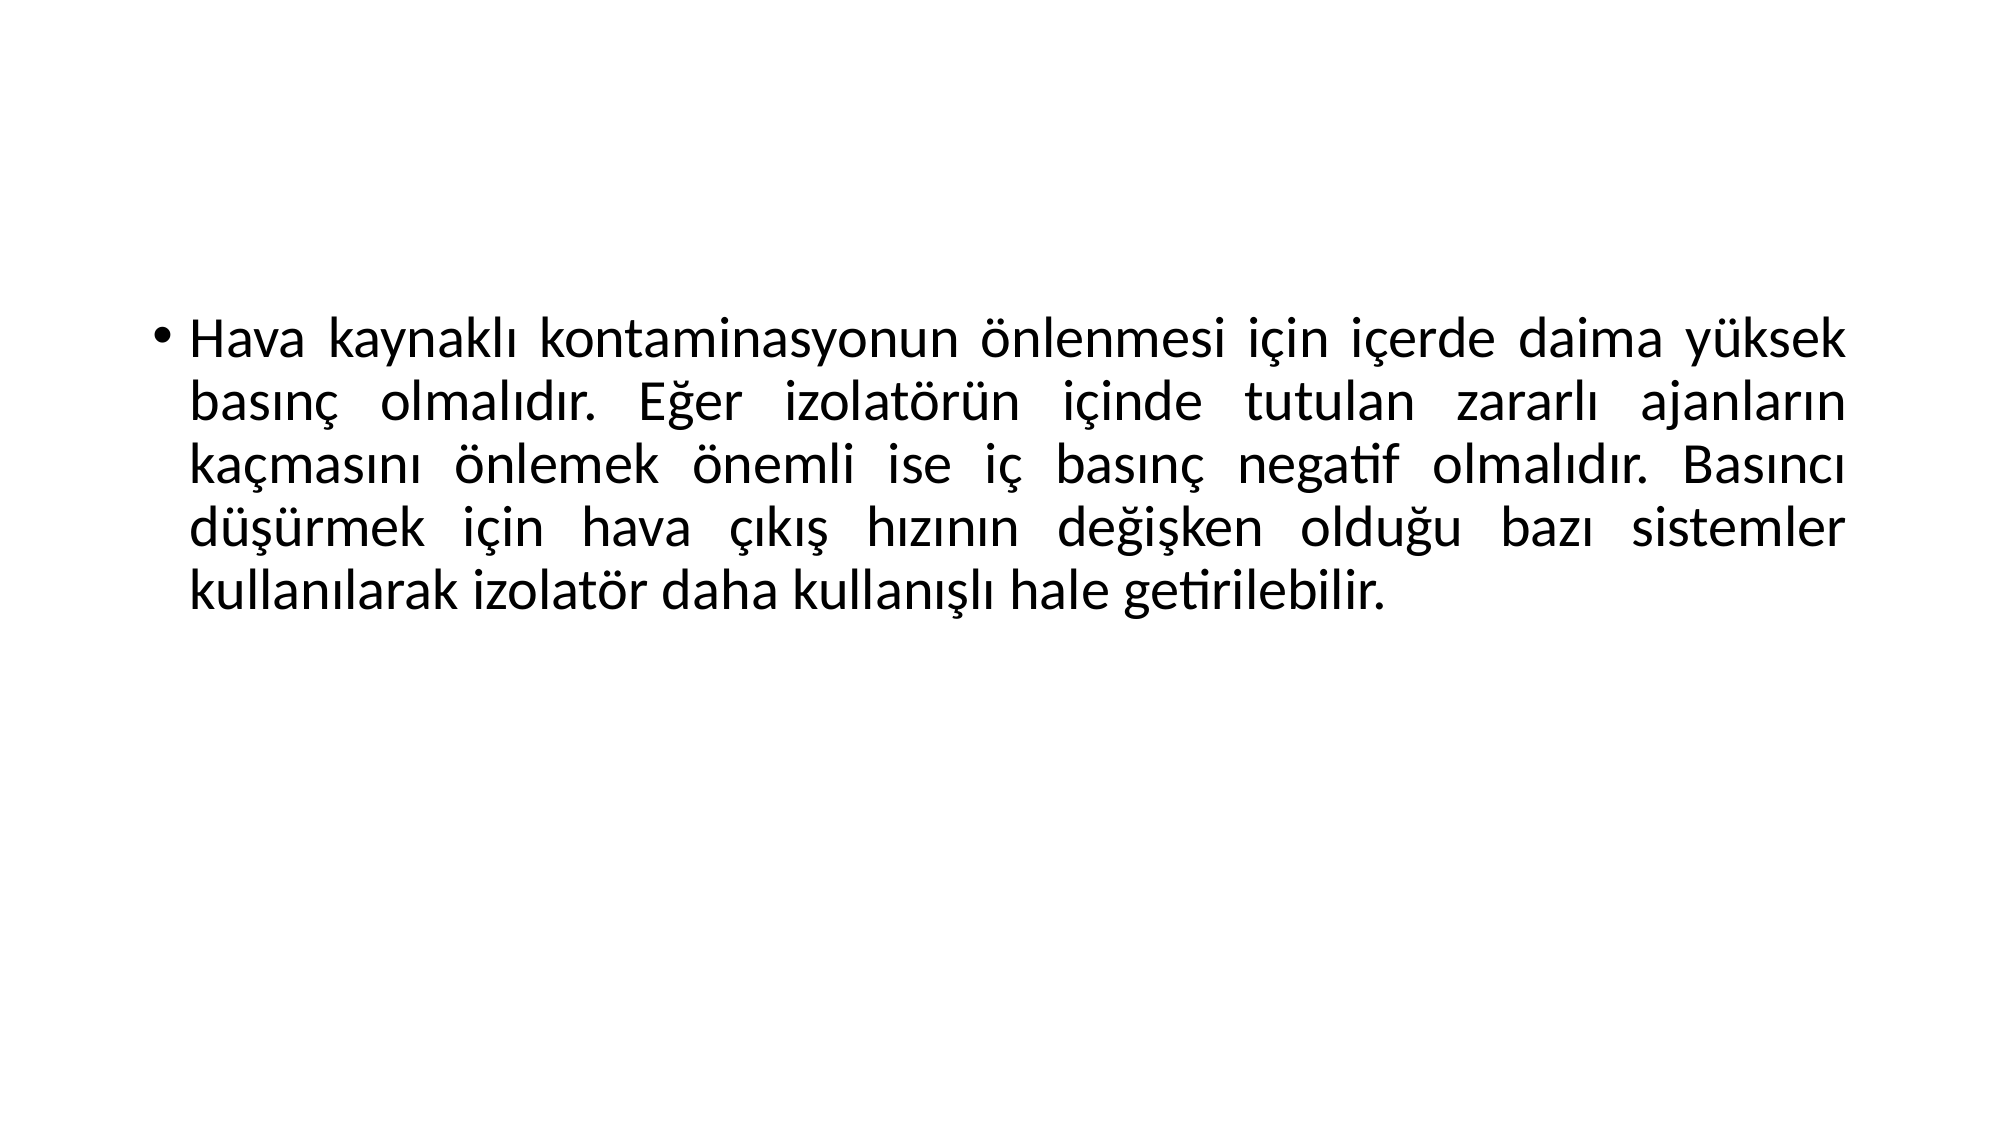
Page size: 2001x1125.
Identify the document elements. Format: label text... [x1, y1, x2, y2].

list Hava kaynaklı kontaminasyonun önlenmesi için içerde daima yüksek basınç olmalıdır. Eğer izolatörün içinde tutulan zararlı ajanların kaçmasını önlemek önemli ise iç basınç negatif olmalıdır. Basıncı düşürmek için hava çıkış hızının değişken olduğu bazı sistemler kullanılarak izolatör daha kullanışlı hale getirilebilir. [137, 299, 1863, 1014]
